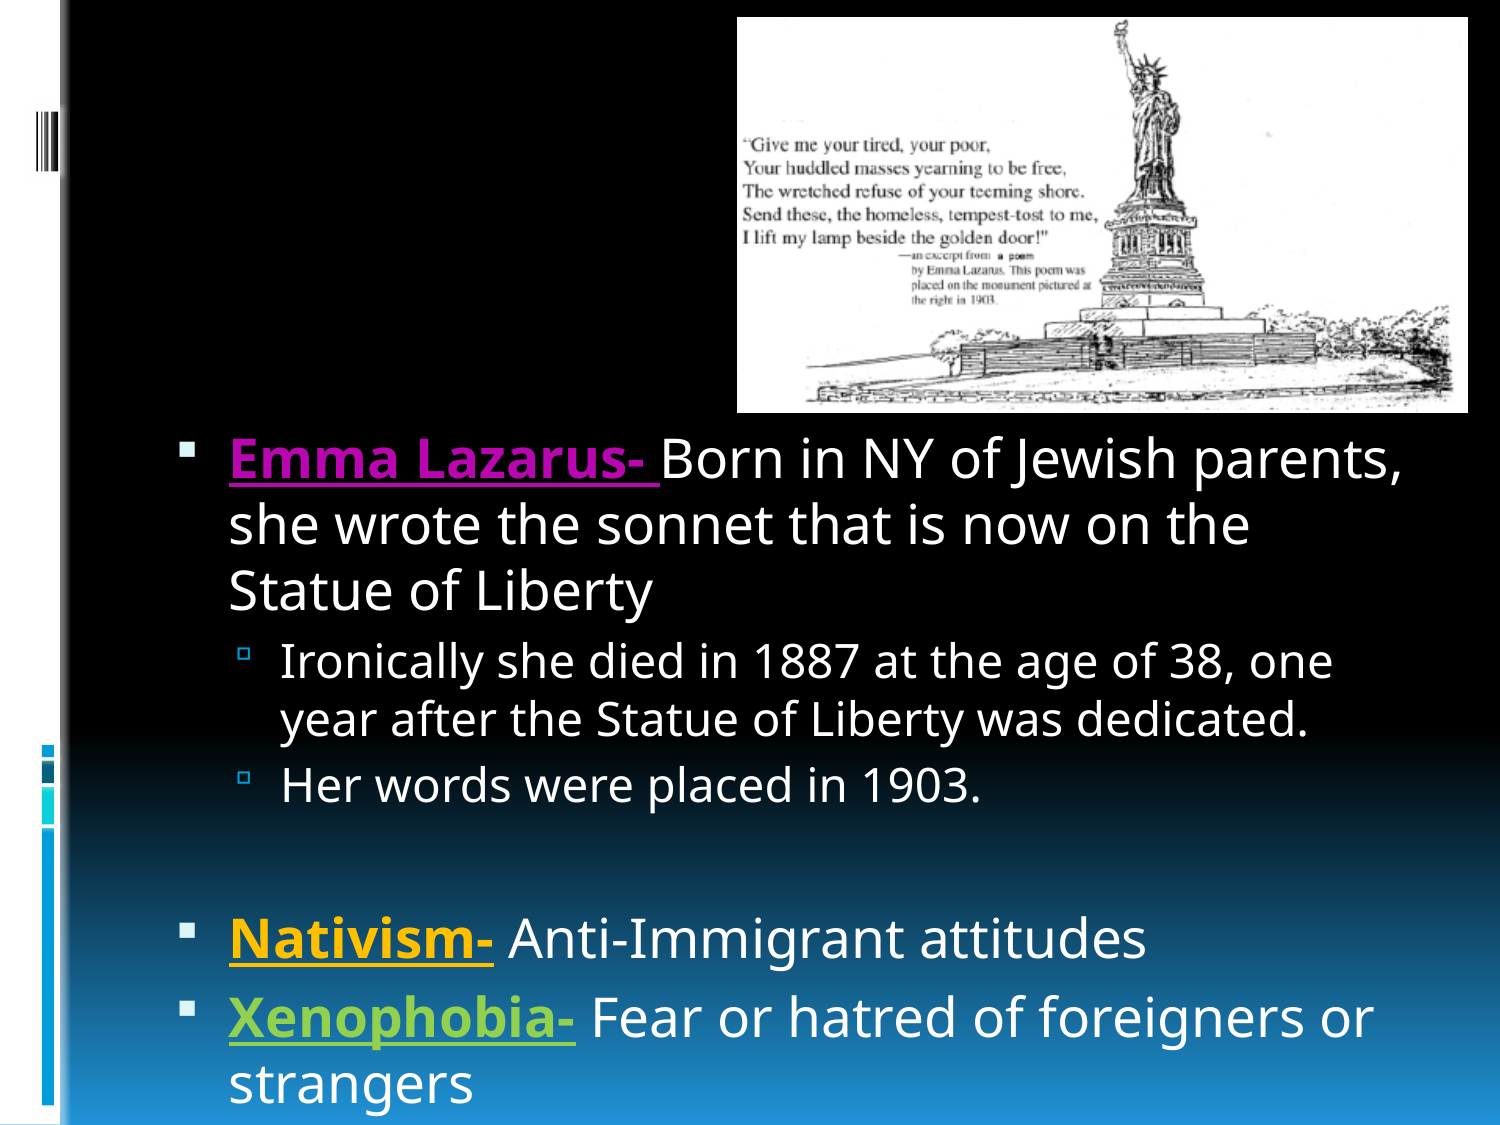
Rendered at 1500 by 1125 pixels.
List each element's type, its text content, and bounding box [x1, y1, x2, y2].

list Emma Lazarus- Born in NY of Jewish parents, she wrote the sonnet that is now on the Statue of Liberty Ironically she died in 1887 at the age of 38, one year after the Statue of Liberty was dedicated. Her words were placed in 1903. Nativism- Anti-Immigrant attitudes Xenophobia- Fear or hatred of foreigners or strangers [150, 337, 1425, 1125]
picture [736, 16, 1468, 413]
